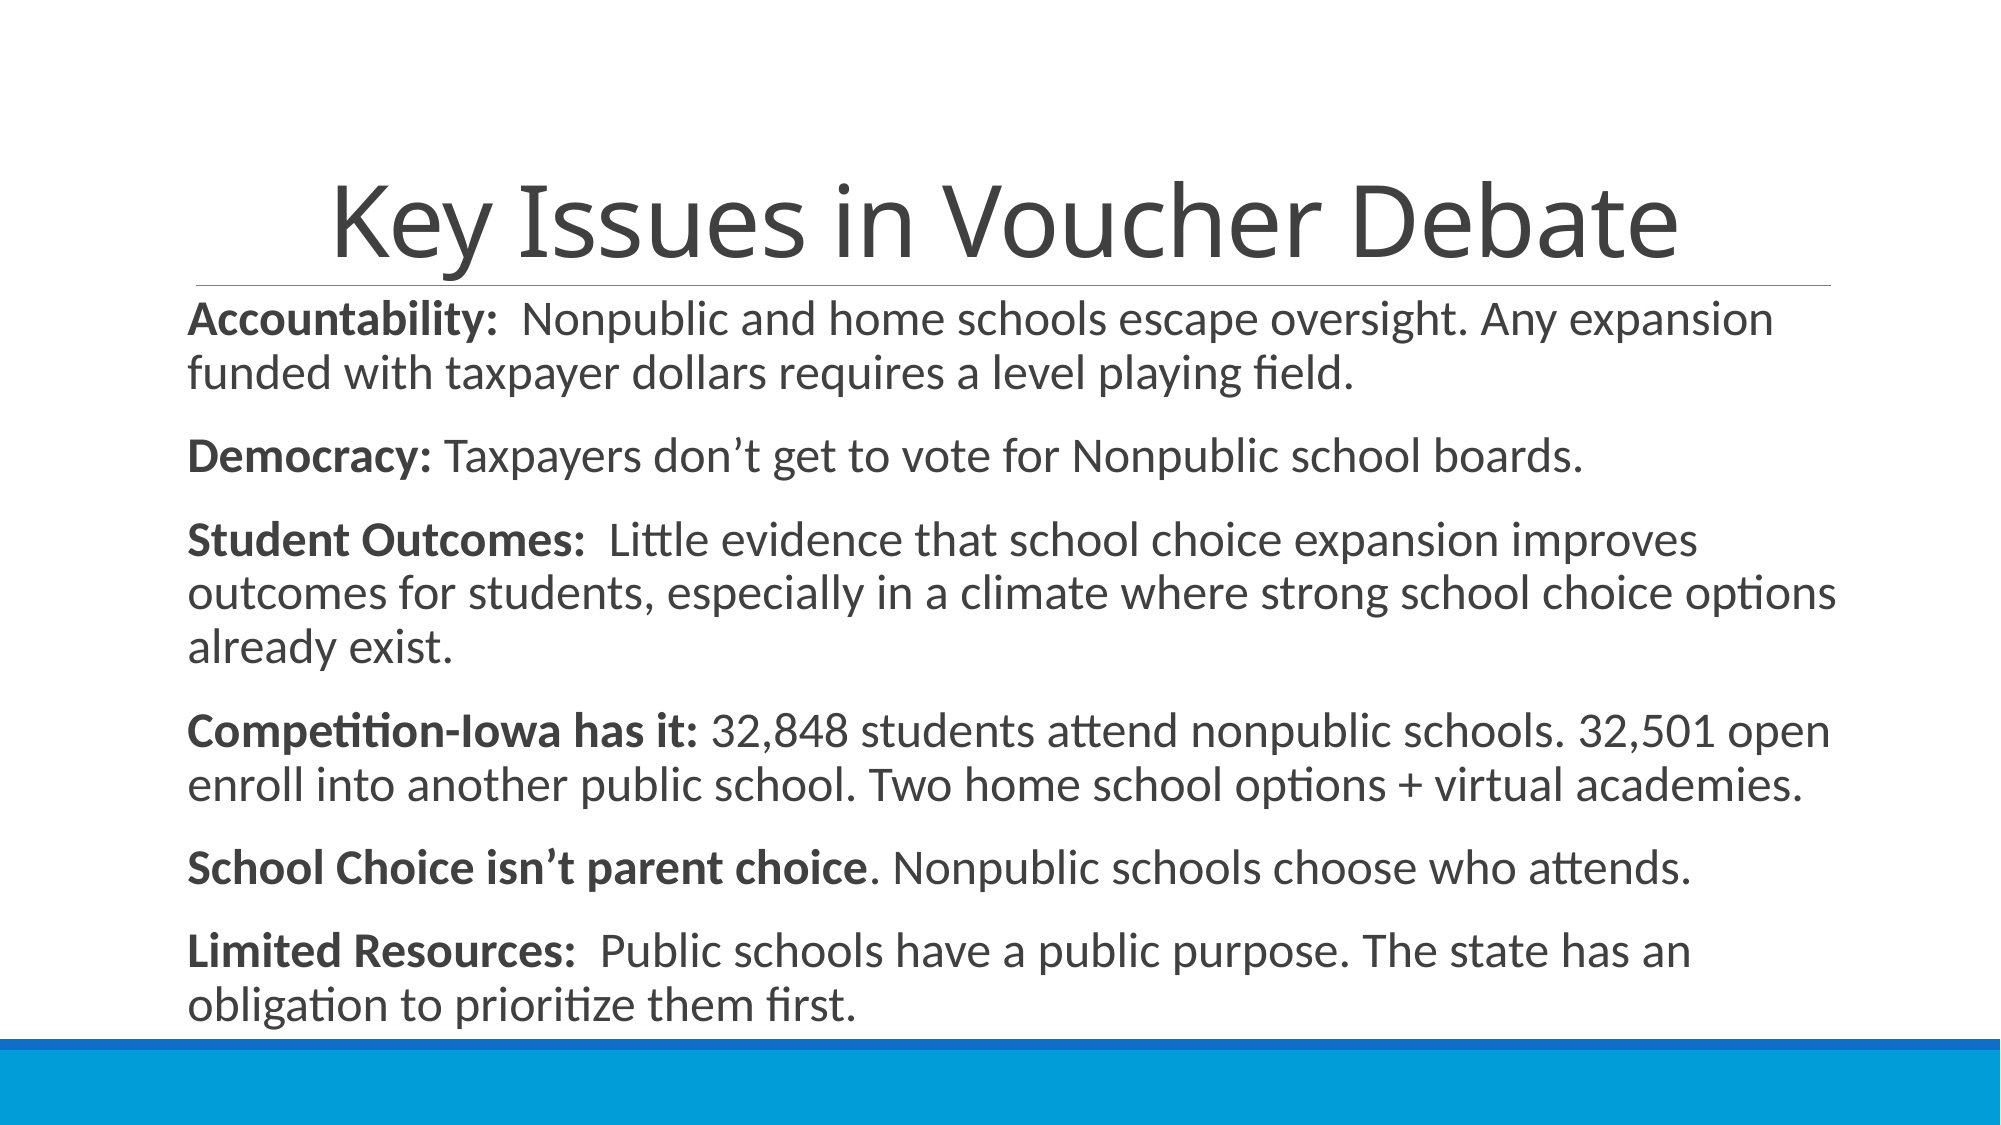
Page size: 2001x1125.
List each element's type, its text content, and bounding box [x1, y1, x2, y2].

list Accountability: Nonpublic and home schools escape oversight. Any expansion funded with taxpayer dollars requires a level playing field. Democracy: Taxpayers don’t get to vote for Nonpublic school boards. Student Outcomes: Little evidence that school choice expansion improves outcomes for students, especially in a climate where strong school choice options already exist. Competition-Iowa has it: 32,848 students attend nonpublic schools. 32,501 open enroll into another public school. Two home school options + virtual academies. School Choice isn’t parent choice. Nonpublic schools choose who attends. Limited Resources: Public schools have a public purpose. The state has an obligation to prioritize them first. [172, 285, 1880, 945]
title Key Issues in Voucher Debate [180, 47, 1830, 285]
